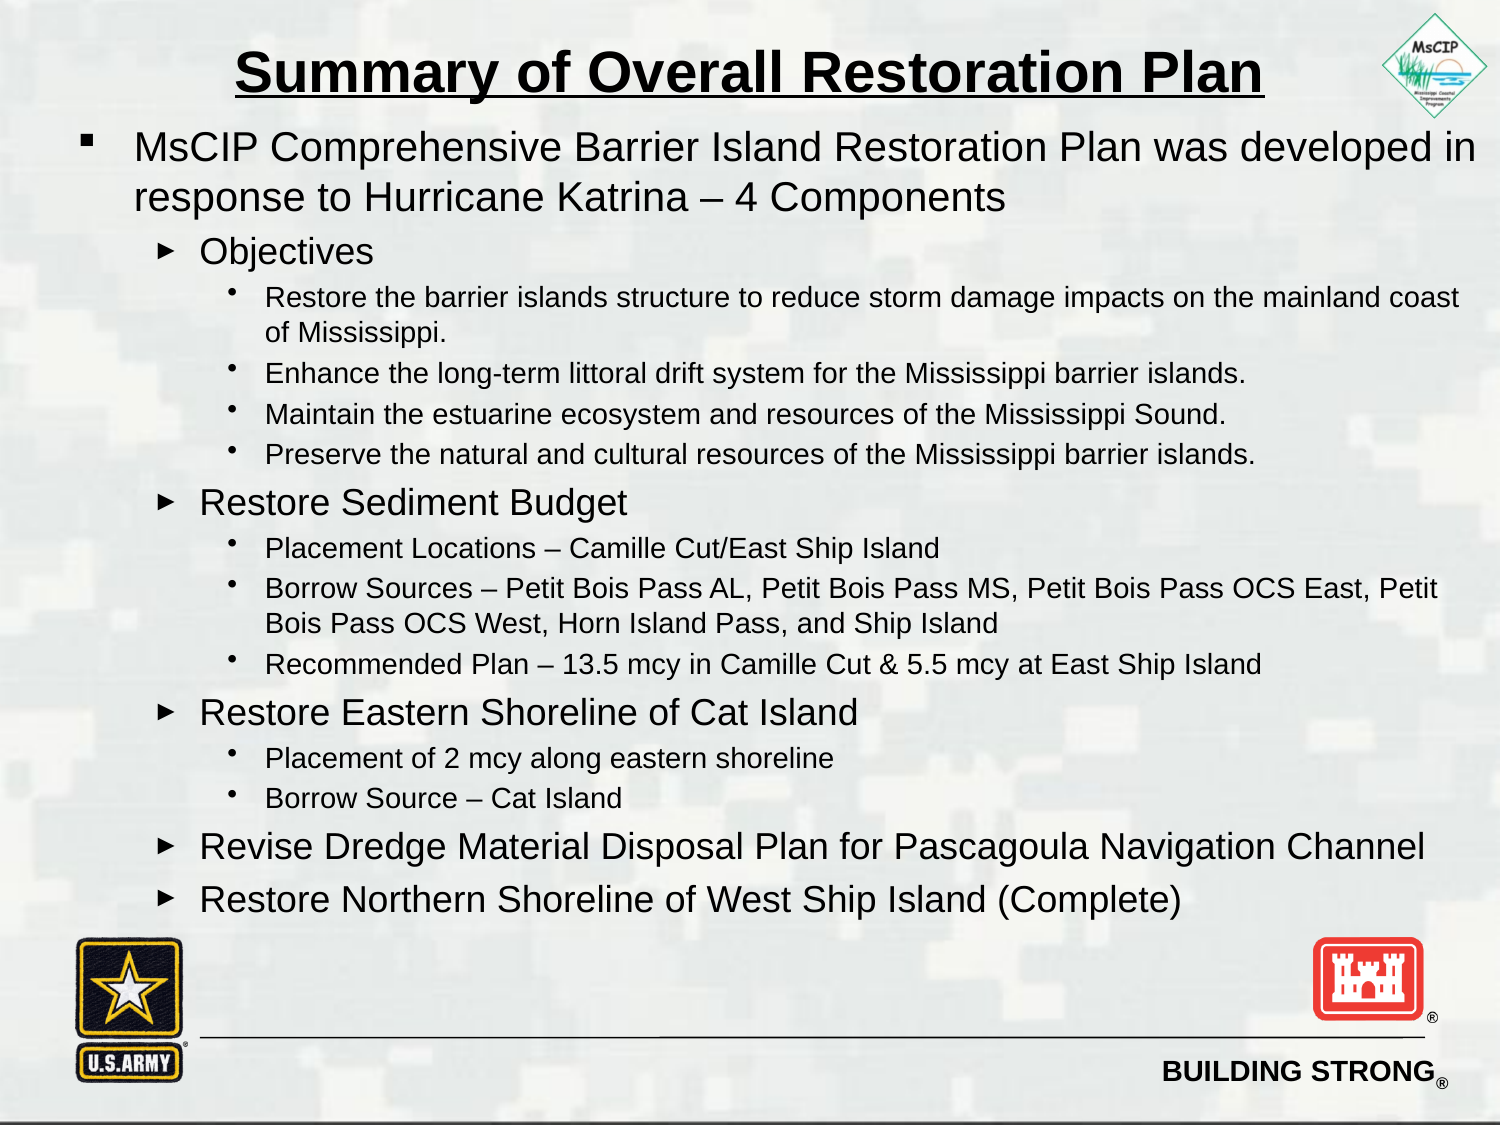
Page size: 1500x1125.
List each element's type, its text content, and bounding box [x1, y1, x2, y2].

picture [1426, 0, 1500, 112]
list MsCIP Comprehensive Barrier Island Restoration Plan was developed in response to Hurricane Katrina – 4 Components Objectives Restore the barrier islands structure to reduce storm damage impacts on the mainland coast of Mississippi. Enhance the long-term littoral drift system for the Mississippi barrier islands. Maintain the estuarine ecosystem and resources of the Mississippi Sound. Preserve the natural and cultural resources of the Mississippi barrier islands. Restore Sediment Budget Placement Locations – Camille Cut/East Ship Island Borrow Sources – Petit Bois Pass AL, Petit Bois Pass MS, Petit Bois Pass OCS East, Petit Bois Pass OCS West, Horn Island Pass, and Ship Island Recommended Plan – 13.5 mcy in Camille Cut & 5.5 mcy at East Ship Island Restore Eastern Shoreline of Cat Island Placement of 2 mcy along eastern shoreline Borrow Source – Cat Island Revise Dredge Material Disposal Plan for Pascagoula Navigation Channel Restore Northern Shoreline of West Ship Island (Complete) [62, 112, 1500, 901]
picture [0, 0, 1500, 1125]
title Summary of Overall Restoration Plan [74, 0, 1426, 112]
